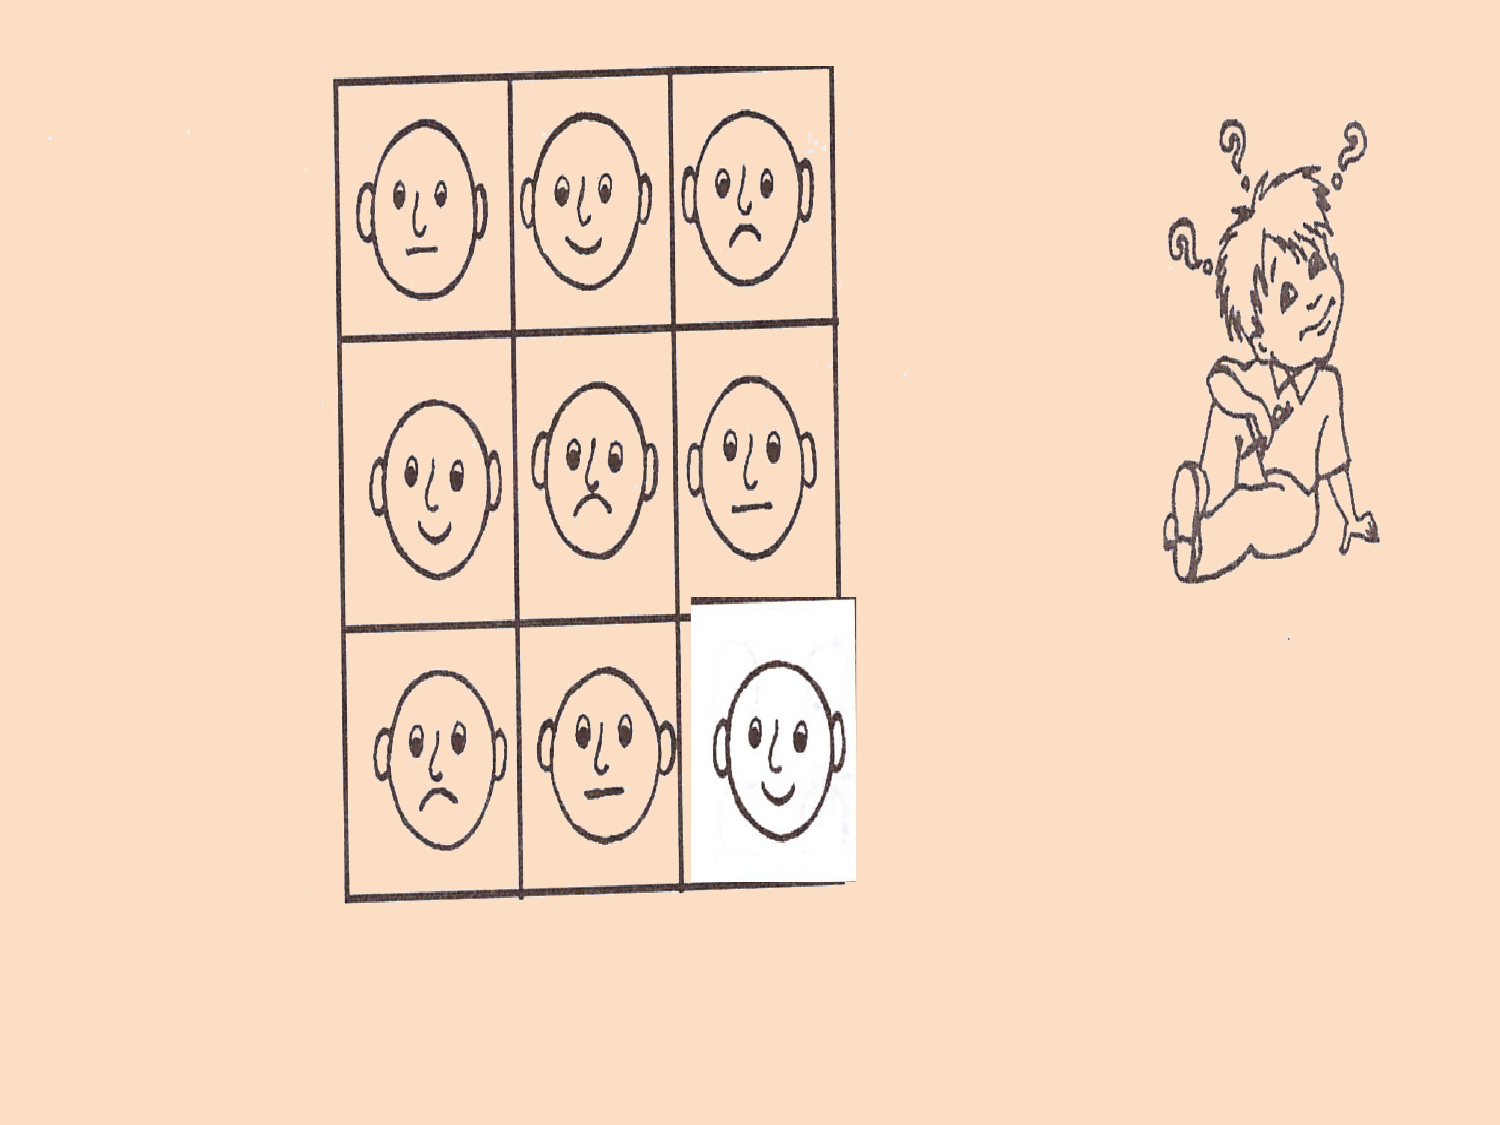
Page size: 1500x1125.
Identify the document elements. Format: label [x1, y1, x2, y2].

picture [0, 66, 1448, 965]
